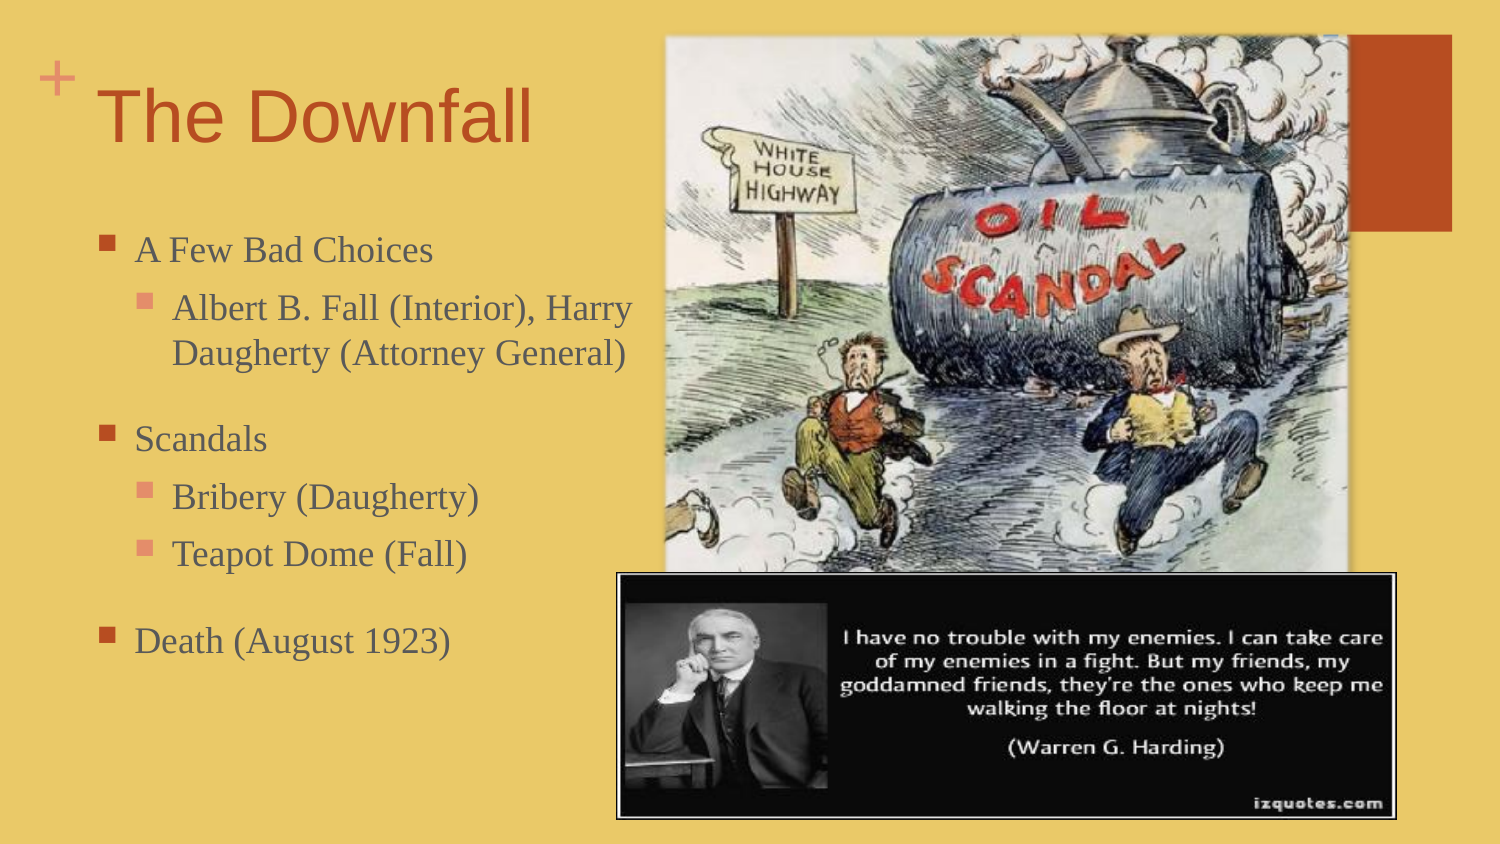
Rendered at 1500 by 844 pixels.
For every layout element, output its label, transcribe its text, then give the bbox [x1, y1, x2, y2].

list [654, 31, 1358, 569]
picture [615, 572, 1397, 820]
list A Few Bad Choices Albert B. Fall (Interior), Harry Daugherty (Attorney General) Scandals Bribery (Daugherty) Teapot Dome (Fall) Death (August 1923) [81, 217, 647, 754]
title The Downfall [81, 59, 647, 197]
